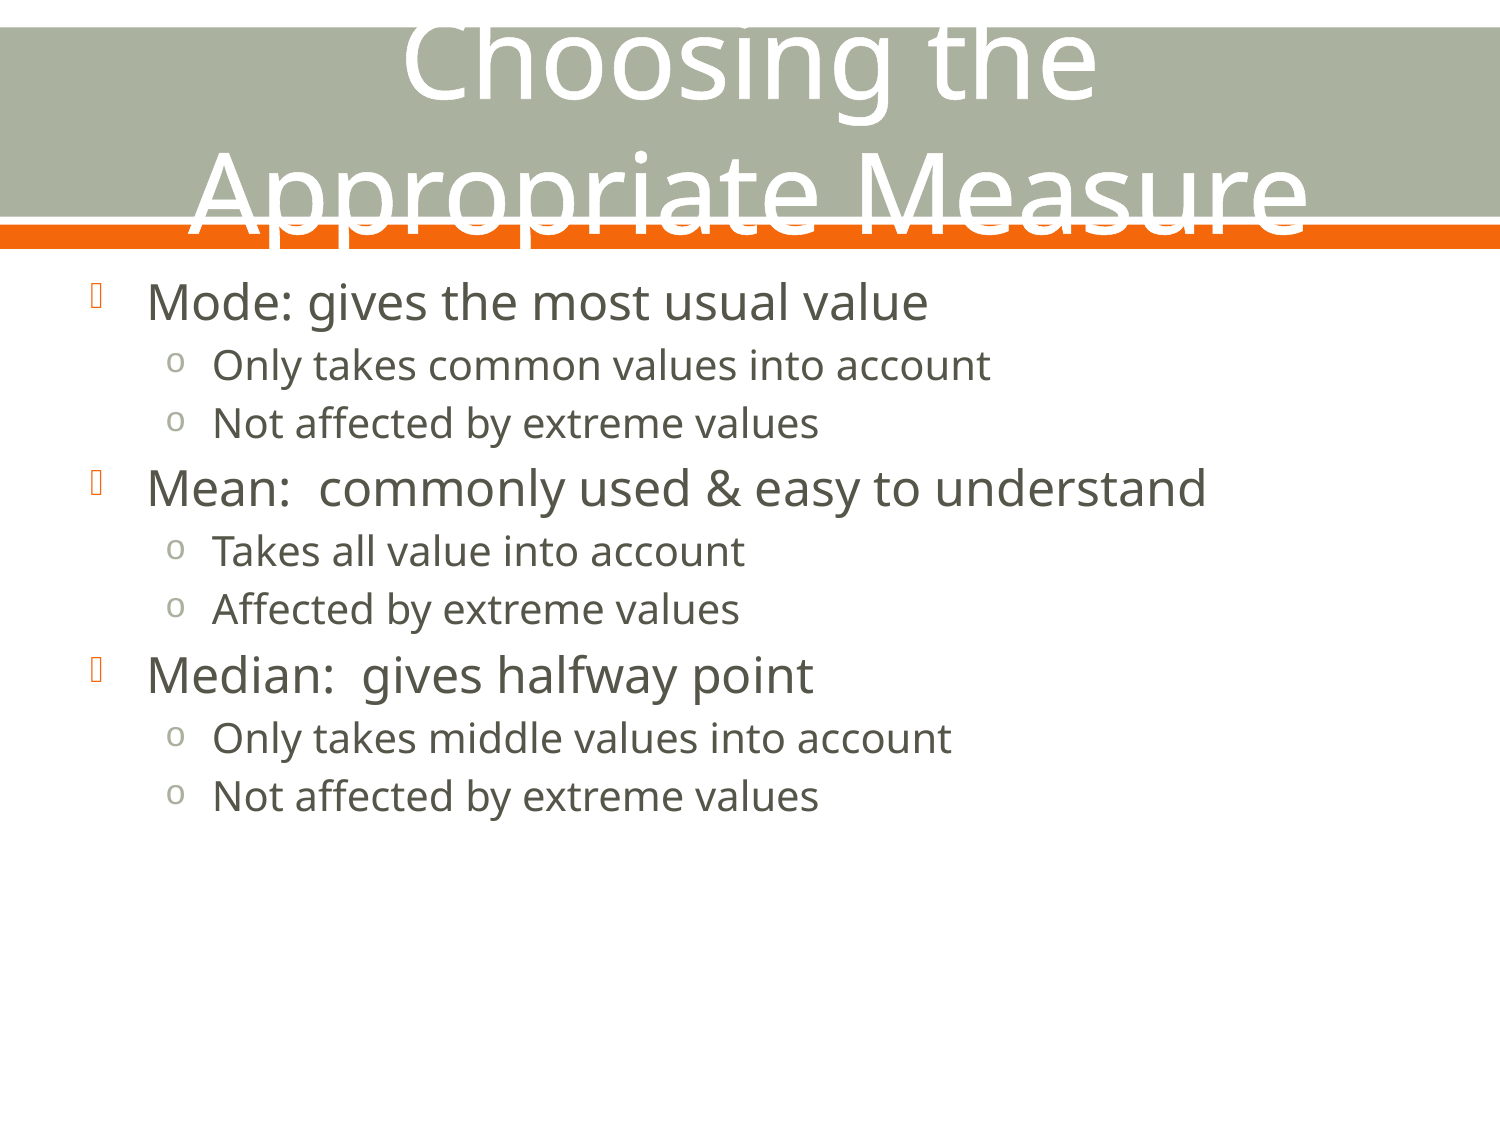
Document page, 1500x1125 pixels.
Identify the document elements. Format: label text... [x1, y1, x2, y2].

list Mode: gives the most usual value Only takes common values into account Not affected by extreme values Mean: commonly used & easy to understand Takes all value into account Affected by extreme values Median: gives halfway point Only takes middle values into account Not affected by extreme values [75, 262, 1425, 1005]
title Choosing the Appropriate Measure [75, 29, 1425, 213]
